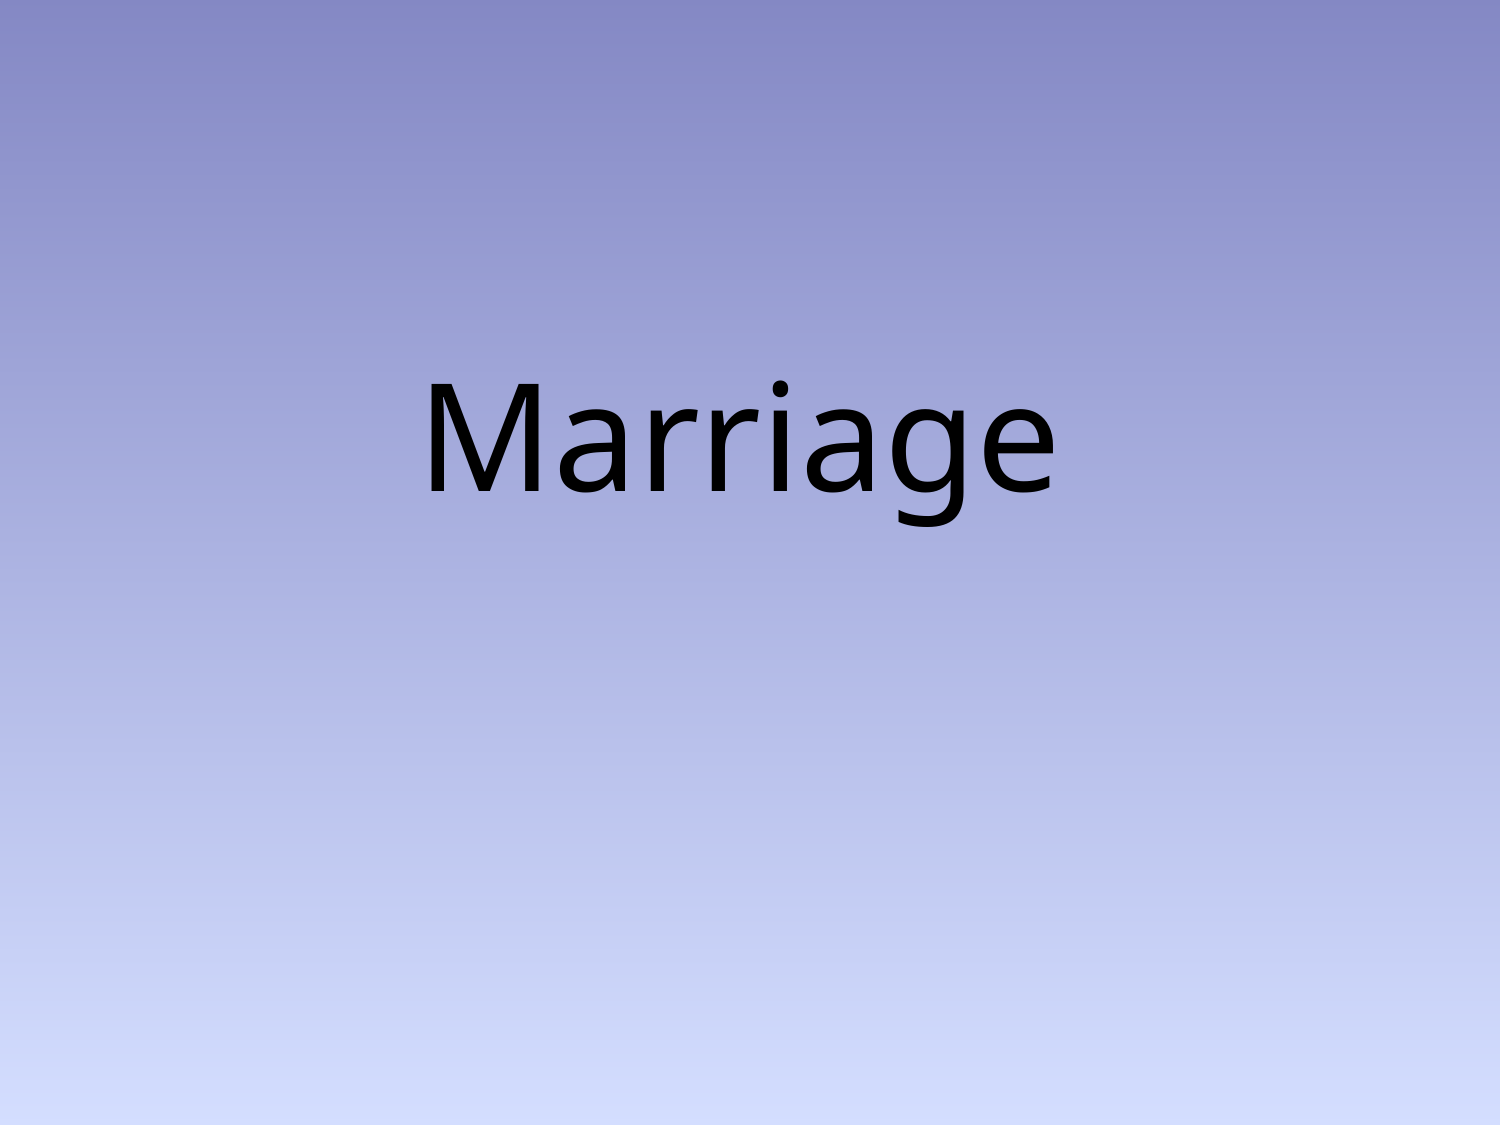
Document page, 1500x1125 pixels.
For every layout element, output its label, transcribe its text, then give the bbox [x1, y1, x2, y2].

title Marriage [64, 338, 1415, 526]
